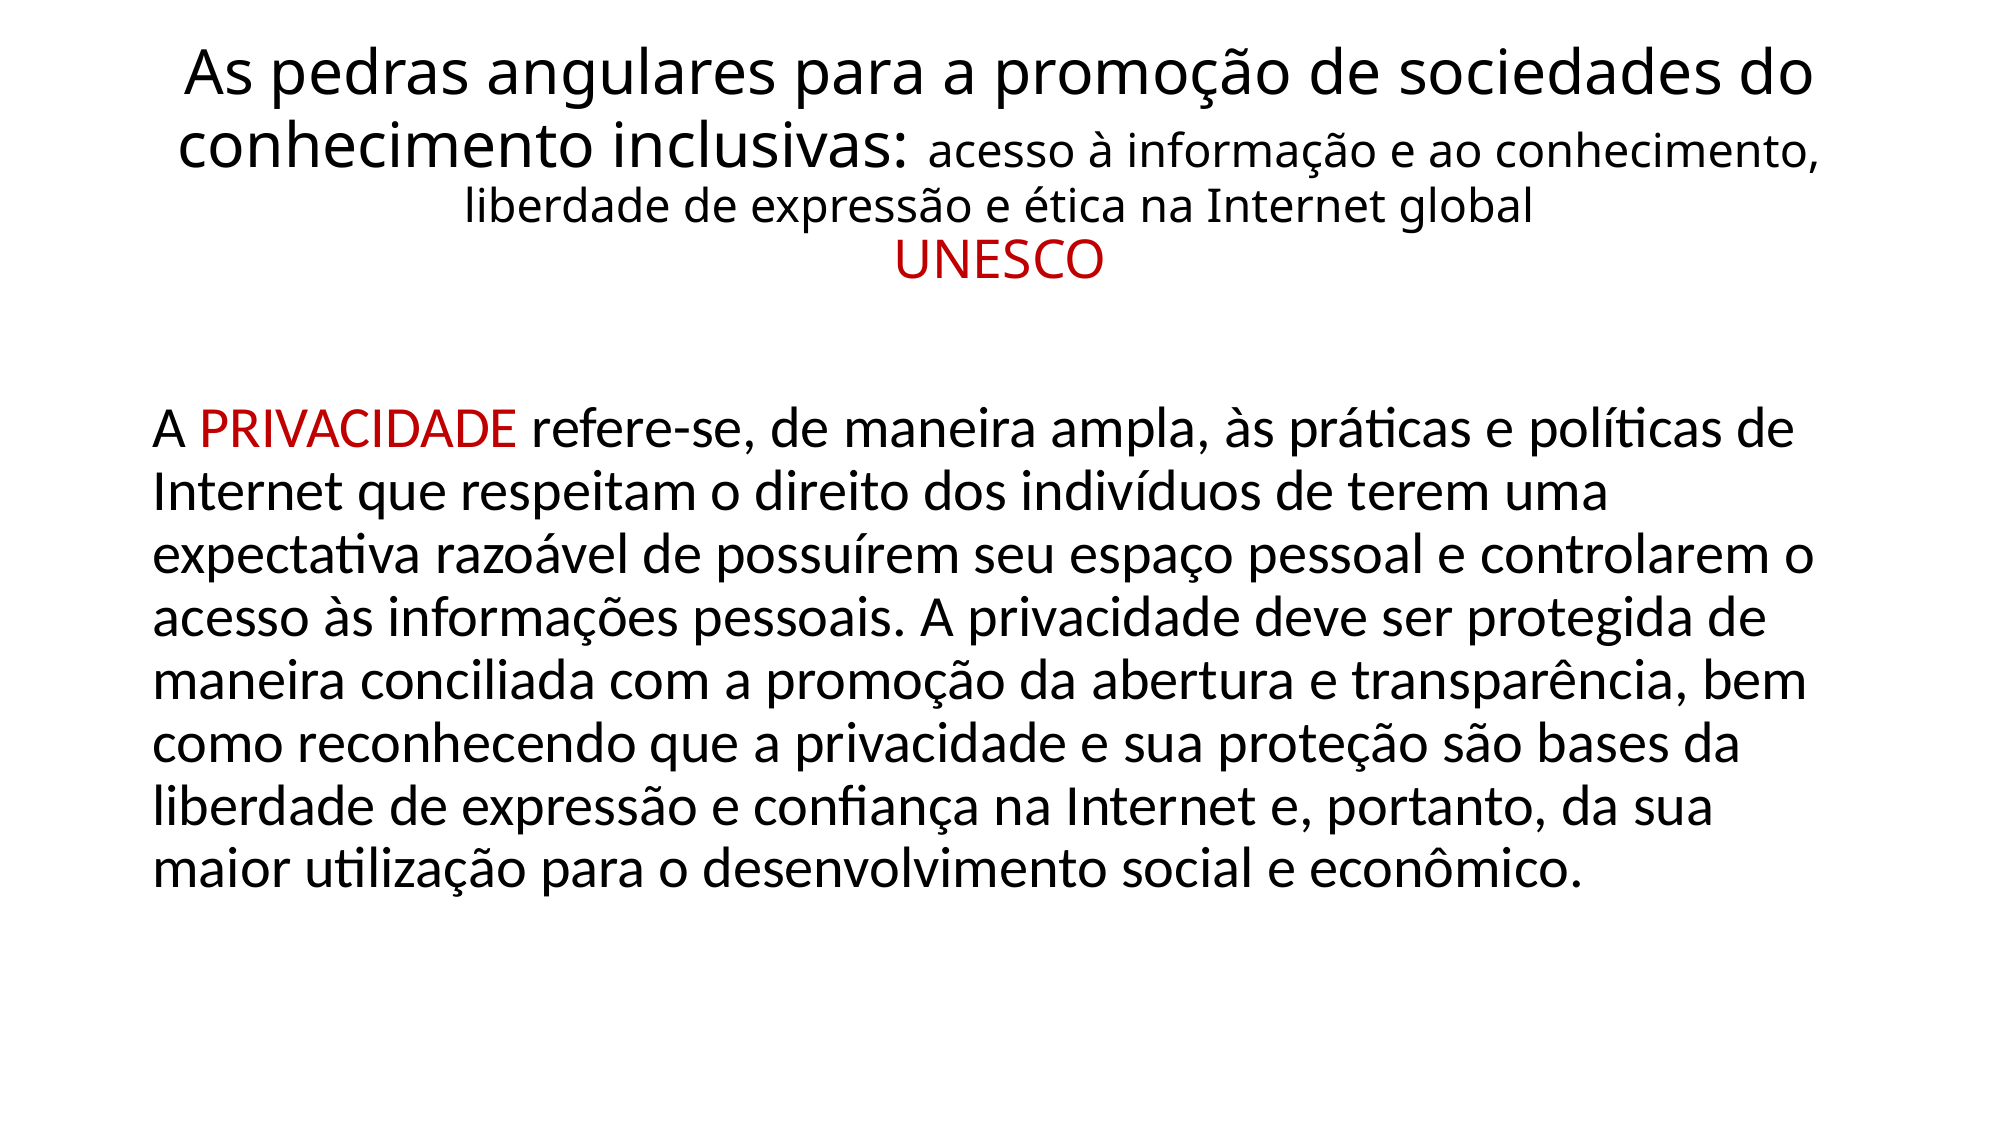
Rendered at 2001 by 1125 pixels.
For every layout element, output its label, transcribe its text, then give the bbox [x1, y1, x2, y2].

list A PRIVACIDADE refere-se, de maneira ampla, às práticas e políticas de Internet que respeitam o direito dos indivíduos de terem uma expectativa razoável de possuírem seu espaço pessoal e controlarem o acesso às informações pessoais. A privacidade deve ser protegida de maneira conciliada com a promoção da abertura e transparência, bem como reconhecendo que a privacidade e sua proteção são bases da liberdade de expressão e confiança na Internet e, portanto, da sua maior utilização para o desenvolvimento social e econômico. [137, 299, 1863, 1014]
title As pedras angulares para a promoção de sociedades do conhecimento inclusivas: acesso à informação e ao conhecimento, liberdade de expressão e ética na Internet global UNESCO [137, 31, 1863, 299]
